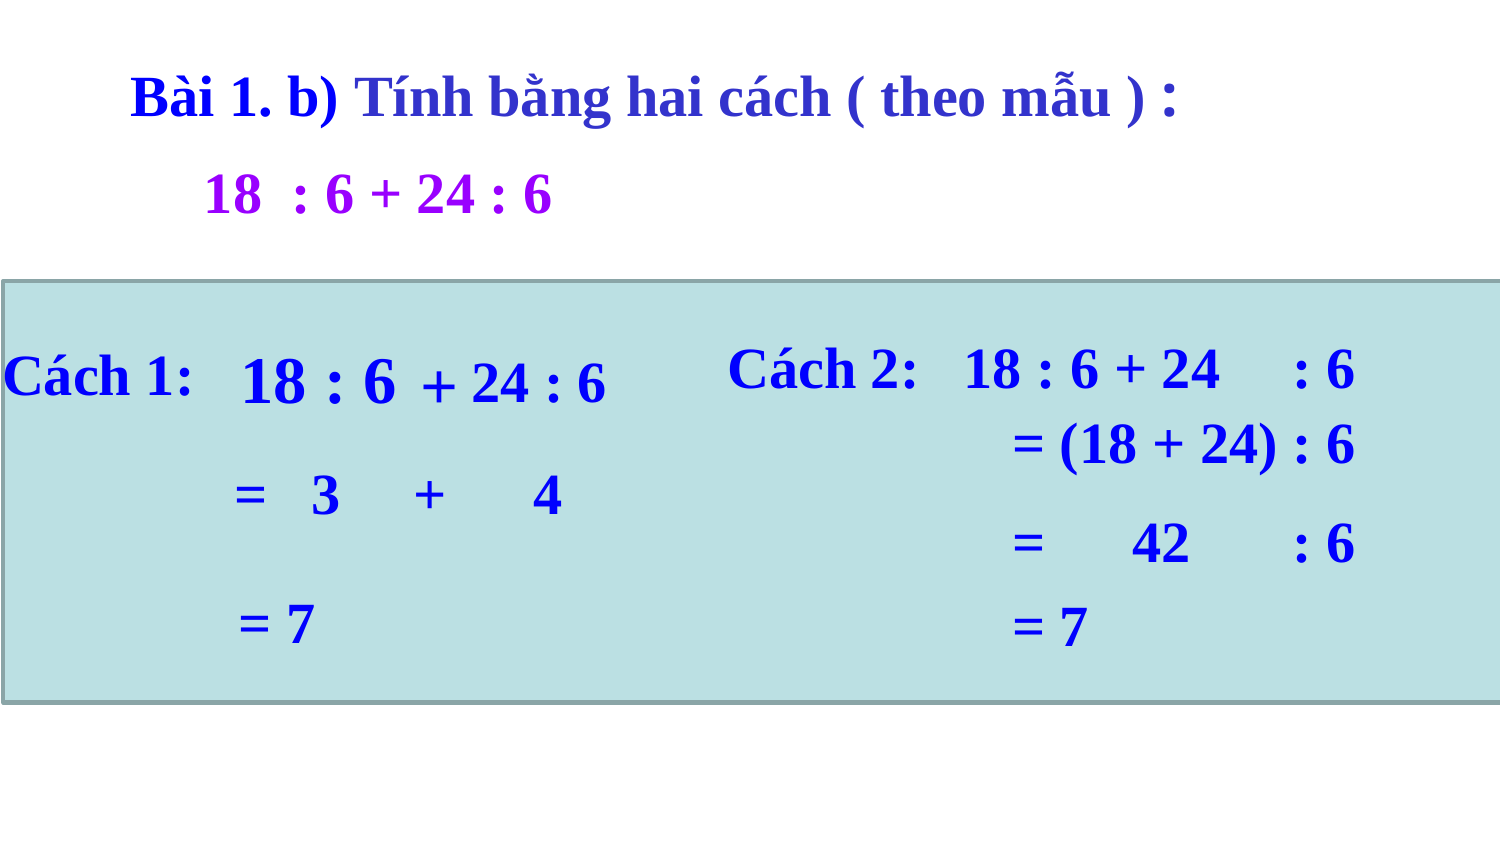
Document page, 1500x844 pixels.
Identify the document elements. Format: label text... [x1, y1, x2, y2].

text_box 18 : 6 + 24 : 6 [189, 147, 713, 233]
text_box = 7 [223, 577, 663, 663]
text_box Cách 2: 18 : 6 + 24 : 6 [712, 322, 1500, 408]
text_box + [405, 335, 490, 430]
text_box = 3 + 4 [220, 448, 754, 534]
text_box Cách 1: [0, 329, 225, 415]
text_box [1, 279, 1500, 336]
text_box = 42 : 6 [997, 497, 1500, 580]
text_box Bài 1. b) Tính bằng hai cách ( theo mẫu ) : [115, 51, 1500, 136]
text_box 24 : 6 [456, 336, 764, 422]
text_box 18 : 6 [225, 329, 544, 425]
text_box [1, 408, 1500, 705]
text_box = (18 + 24) : 6 [997, 397, 1500, 483]
text_box = 7 [997, 580, 1500, 666]
